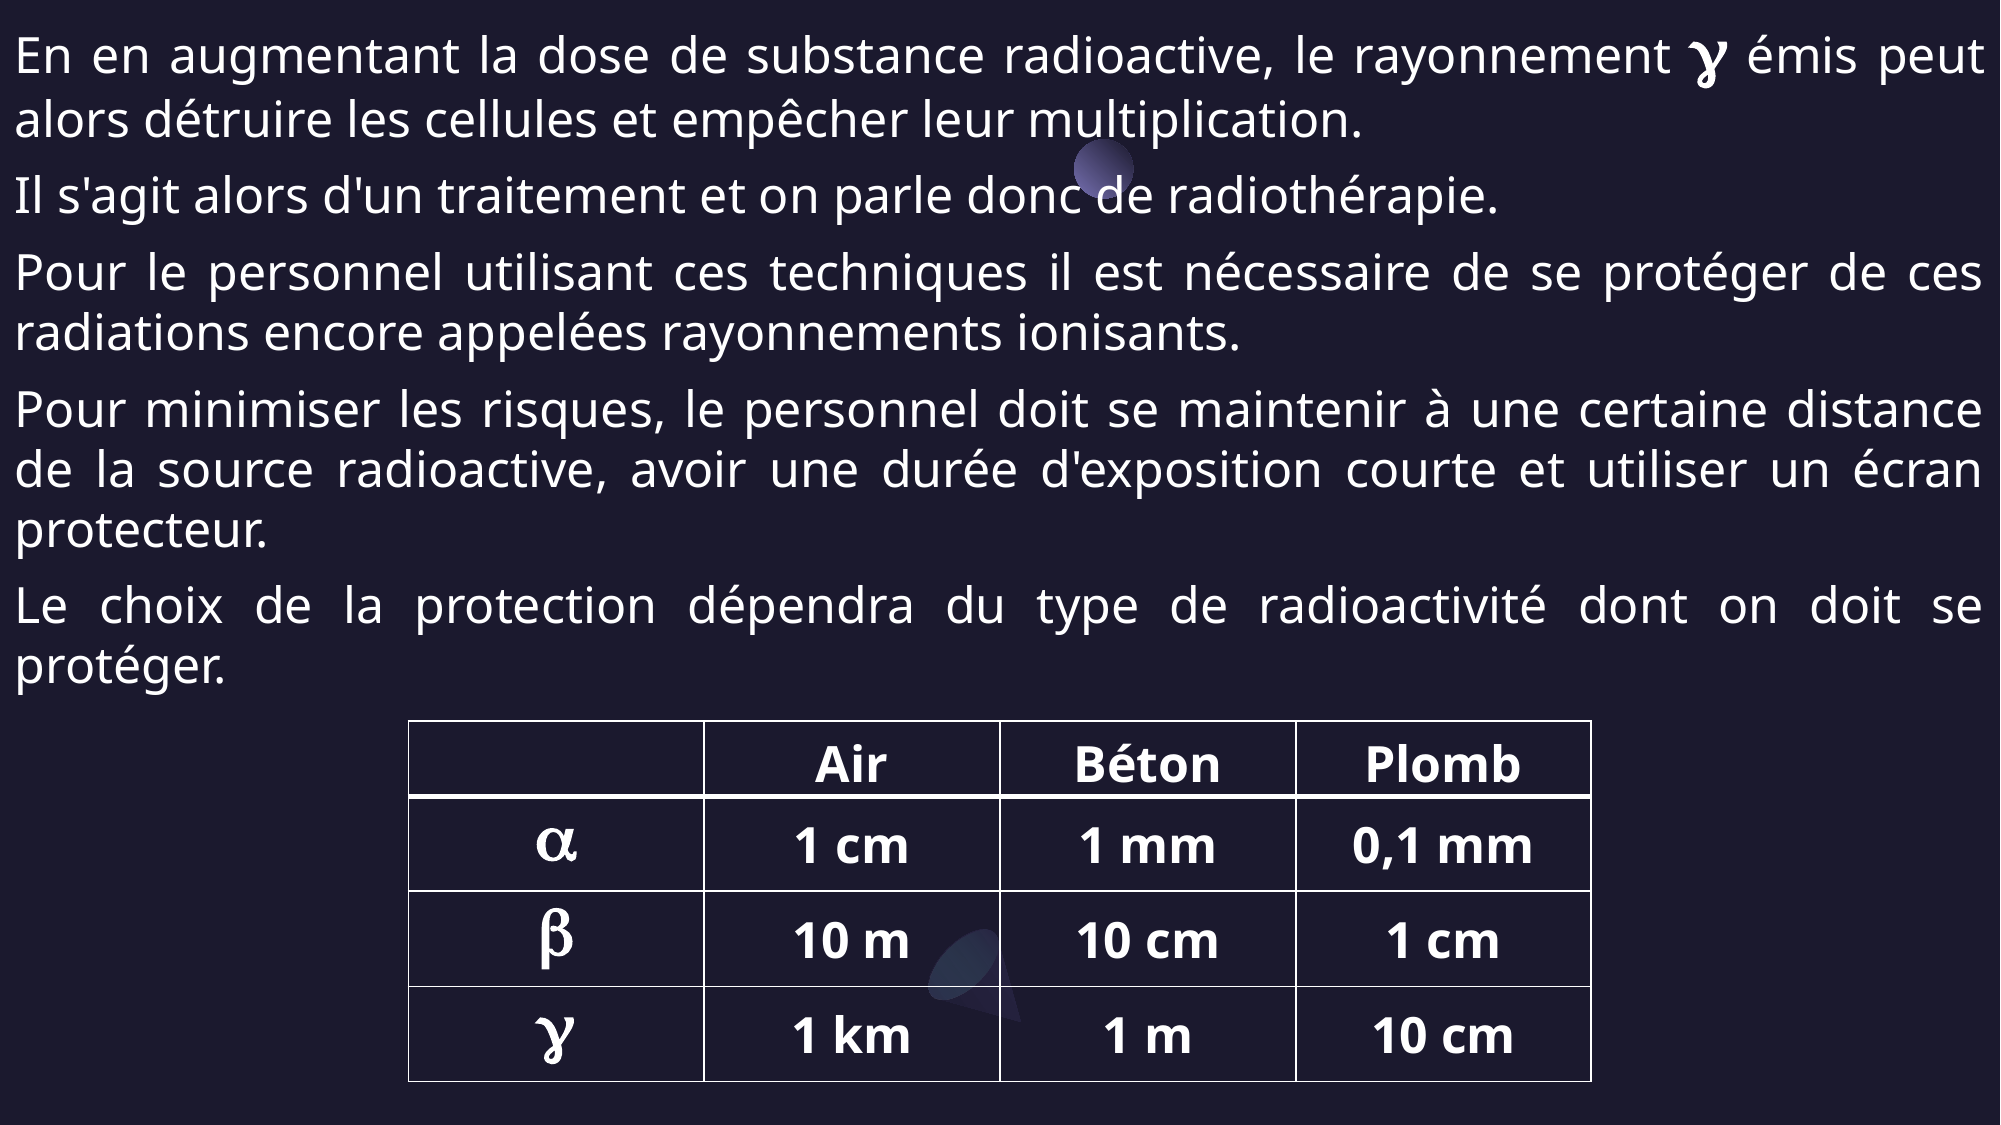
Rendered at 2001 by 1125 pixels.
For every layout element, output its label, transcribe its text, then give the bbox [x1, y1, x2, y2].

table_cell g [409, 987, 703, 1081]
table_header [409, 722, 703, 794]
table_header Béton [1001, 722, 1295, 794]
table_cell 1 cm [705, 799, 999, 890]
table_cell a [409, 799, 703, 890]
table_header Air [705, 722, 999, 794]
table_cell 1 cm [1297, 892, 1590, 986]
table_cell b [409, 892, 703, 986]
table_cell 10 cm [1001, 892, 1295, 986]
table_cell 0,1 mm [1297, 799, 1590, 890]
table_cell 10 cm [1297, 987, 1590, 1081]
table_cell 1 m [1001, 987, 1295, 1081]
table_cell 10 m [705, 892, 999, 986]
text_box En en augmentant la dose de substance radioactive, le rayonnement g émis peut alors détruire les cellules et empêcher leur multiplication. Il s'agit alors d'un traitement et on parle donc de radiothérapie. Pour le personnel utilisant ces techniques il est nécessaire de se protéger de ces radiations encore appelées rayonnements ionisants. Pour minimiser les risques, le personnel doit se maintenir à une certaine distance de la source radioactive, avoir une durée d'exposition courte et utiliser un écran protecteur. Le choix de la protection dépendra du type de radioactivité dont on doit se protéger. [0, 0, 2000, 702]
table_cell 1 km [705, 987, 999, 1081]
table_header Plomb [1297, 722, 1590, 794]
table_cell 1 mm [1001, 799, 1295, 890]
